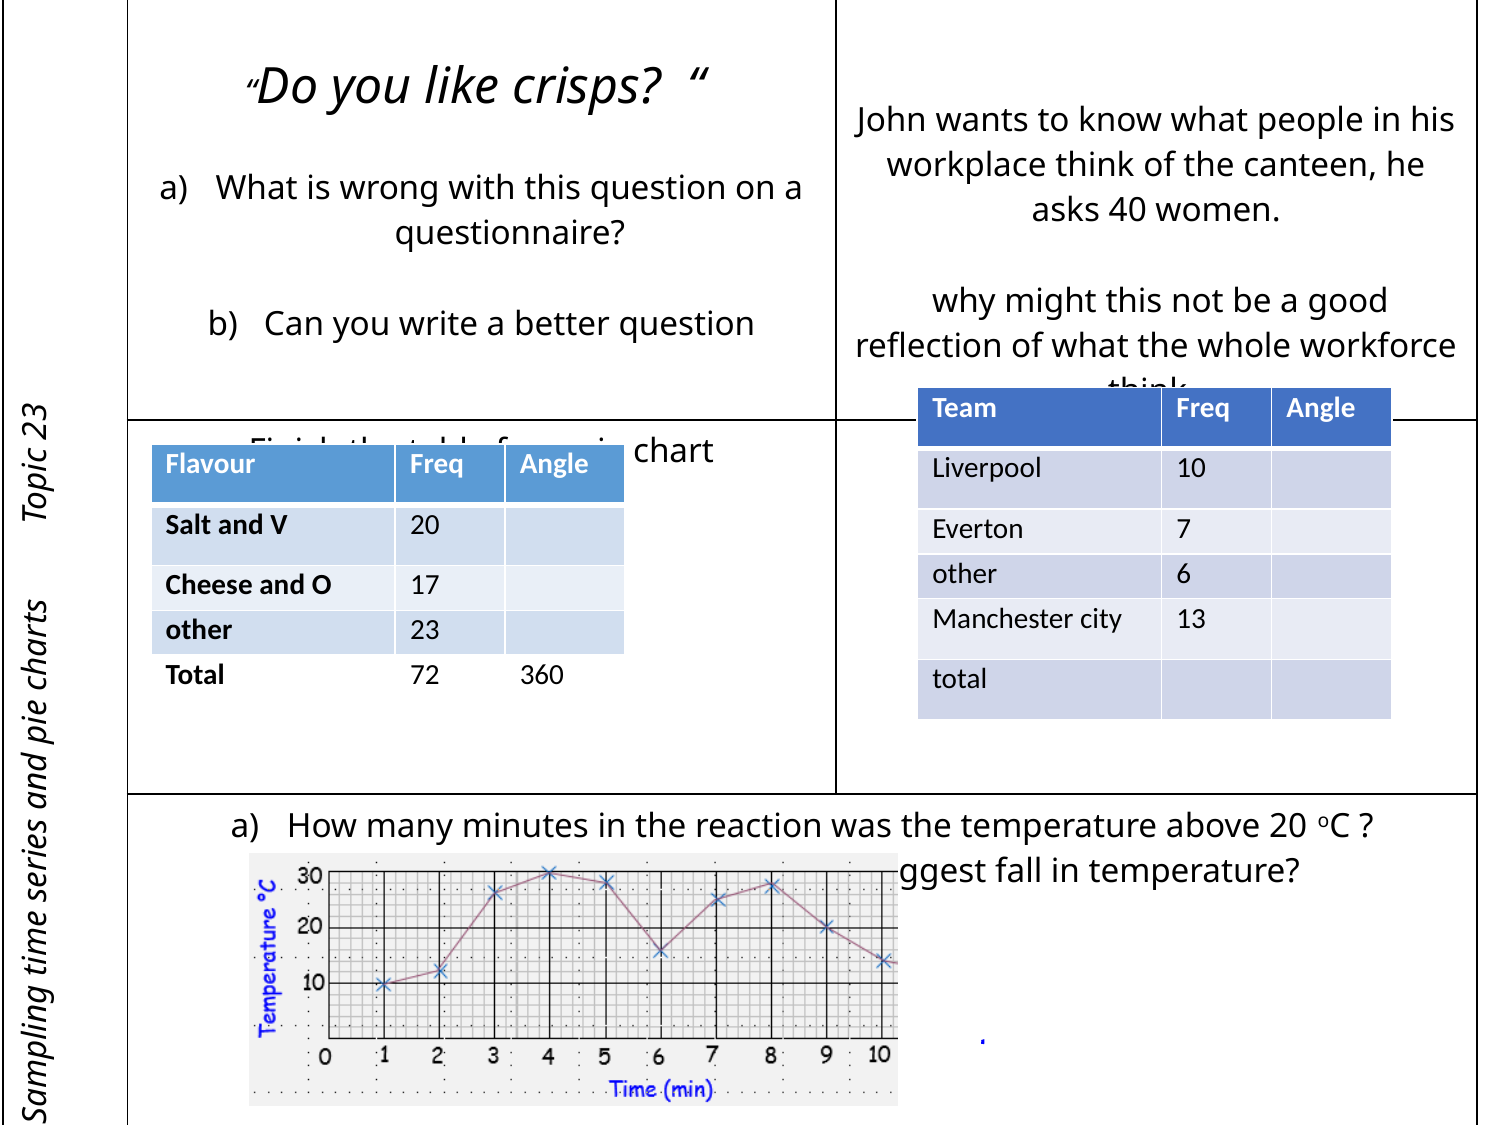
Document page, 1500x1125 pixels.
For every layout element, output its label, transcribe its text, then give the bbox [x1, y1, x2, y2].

table_cell [1272, 451, 1391, 508]
table_cell [837, 421, 1476, 793]
table_cell [1272, 555, 1391, 598]
table_cell [1272, 510, 1391, 553]
table_cell [506, 508, 624, 565]
table_cell other [152, 611, 394, 654]
table_cell [506, 566, 624, 610]
table_cell How many minutes in the reaction was the temperature above 20 oC ? Between which minutes saw the biggest fall in temperature? [128, 795, 1476, 1125]
table_cell Manchester city [918, 599, 1161, 659]
table_cell 72 [396, 656, 504, 715]
table_cell 6 [1162, 555, 1271, 598]
table_cell [506, 611, 624, 654]
table_header Freq [1162, 388, 1271, 446]
table_header “Do you like crisps? “ What is wrong with this question on a questionnaire? Can you write a better question [128, 0, 835, 419]
table_cell 360 [506, 656, 624, 715]
table_header Sampling time series and pie charts Topic 23 [4, 0, 127, 1125]
table_cell 20 [396, 508, 504, 565]
table_cell 13 [1162, 599, 1271, 659]
table_cell [1272, 599, 1391, 659]
table_header Angle [1272, 388, 1391, 446]
table_header Team [918, 388, 1161, 446]
table_cell Finish the table for a pie chart [128, 421, 835, 793]
table_cell 7 [1162, 510, 1271, 553]
table_cell 17 [396, 566, 504, 610]
table_header Freq [396, 445, 504, 502]
table_cell Salt and V [152, 508, 394, 565]
table_header Angle [506, 445, 624, 502]
table_header Flavour [152, 445, 394, 502]
table_cell [1162, 660, 1271, 719]
table_cell other [918, 555, 1161, 598]
table_cell 23 [396, 611, 504, 654]
table_header John wants to know what people in his workplace think of the canteen, he asks 40 women. why might this not be a good reflection of what the whole workforce think. [837, 0, 1476, 419]
table_cell Everton [918, 510, 1161, 553]
picture [249, 853, 898, 1106]
table_cell total [918, 660, 1161, 719]
table_cell Cheese and O [152, 566, 394, 610]
table_cell 10 [1162, 451, 1271, 508]
table_cell Total [152, 656, 394, 715]
table_cell Liverpool [918, 451, 1161, 508]
table_cell [1272, 660, 1391, 719]
